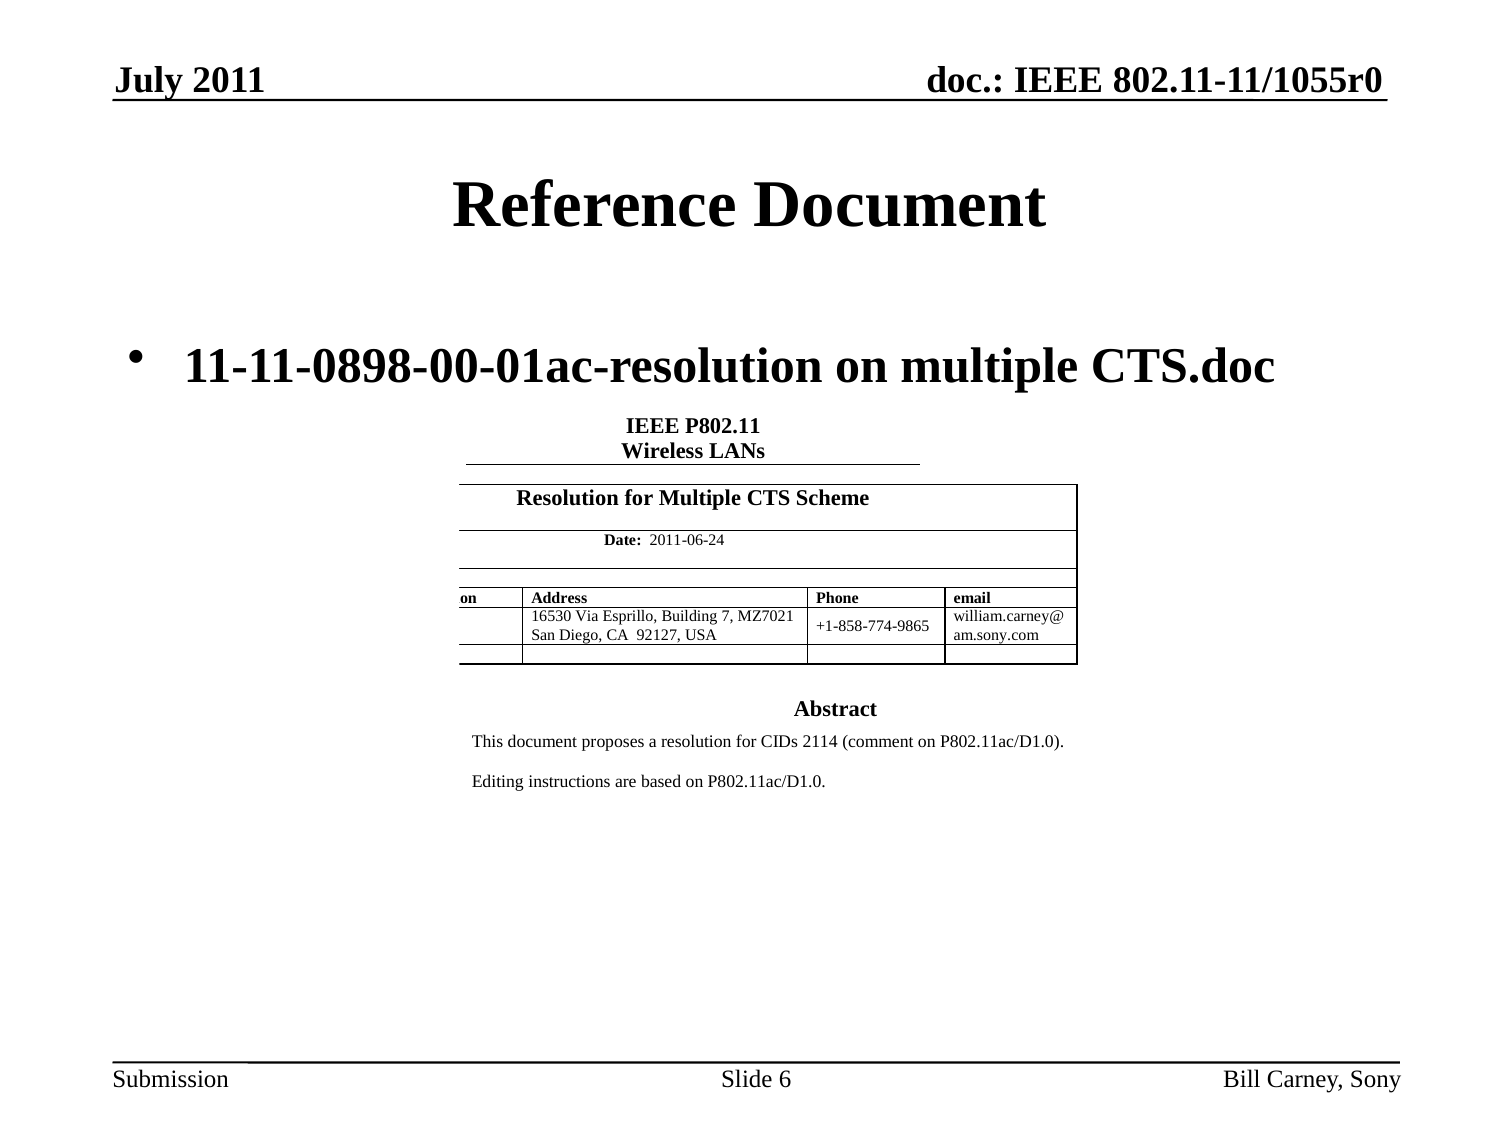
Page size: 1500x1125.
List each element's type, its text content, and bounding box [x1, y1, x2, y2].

slide_number Slide 6 [712, 1062, 800, 1093]
list 11-11-0898-00-01ac-resolution on multiple CTS.doc [112, 324, 1388, 1000]
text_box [459, 412, 1276, 1051]
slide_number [114, 54, 267, 100]
footer Bill Carney, Sony [1221, 1062, 1402, 1093]
title Reference Document [112, 112, 1388, 288]
